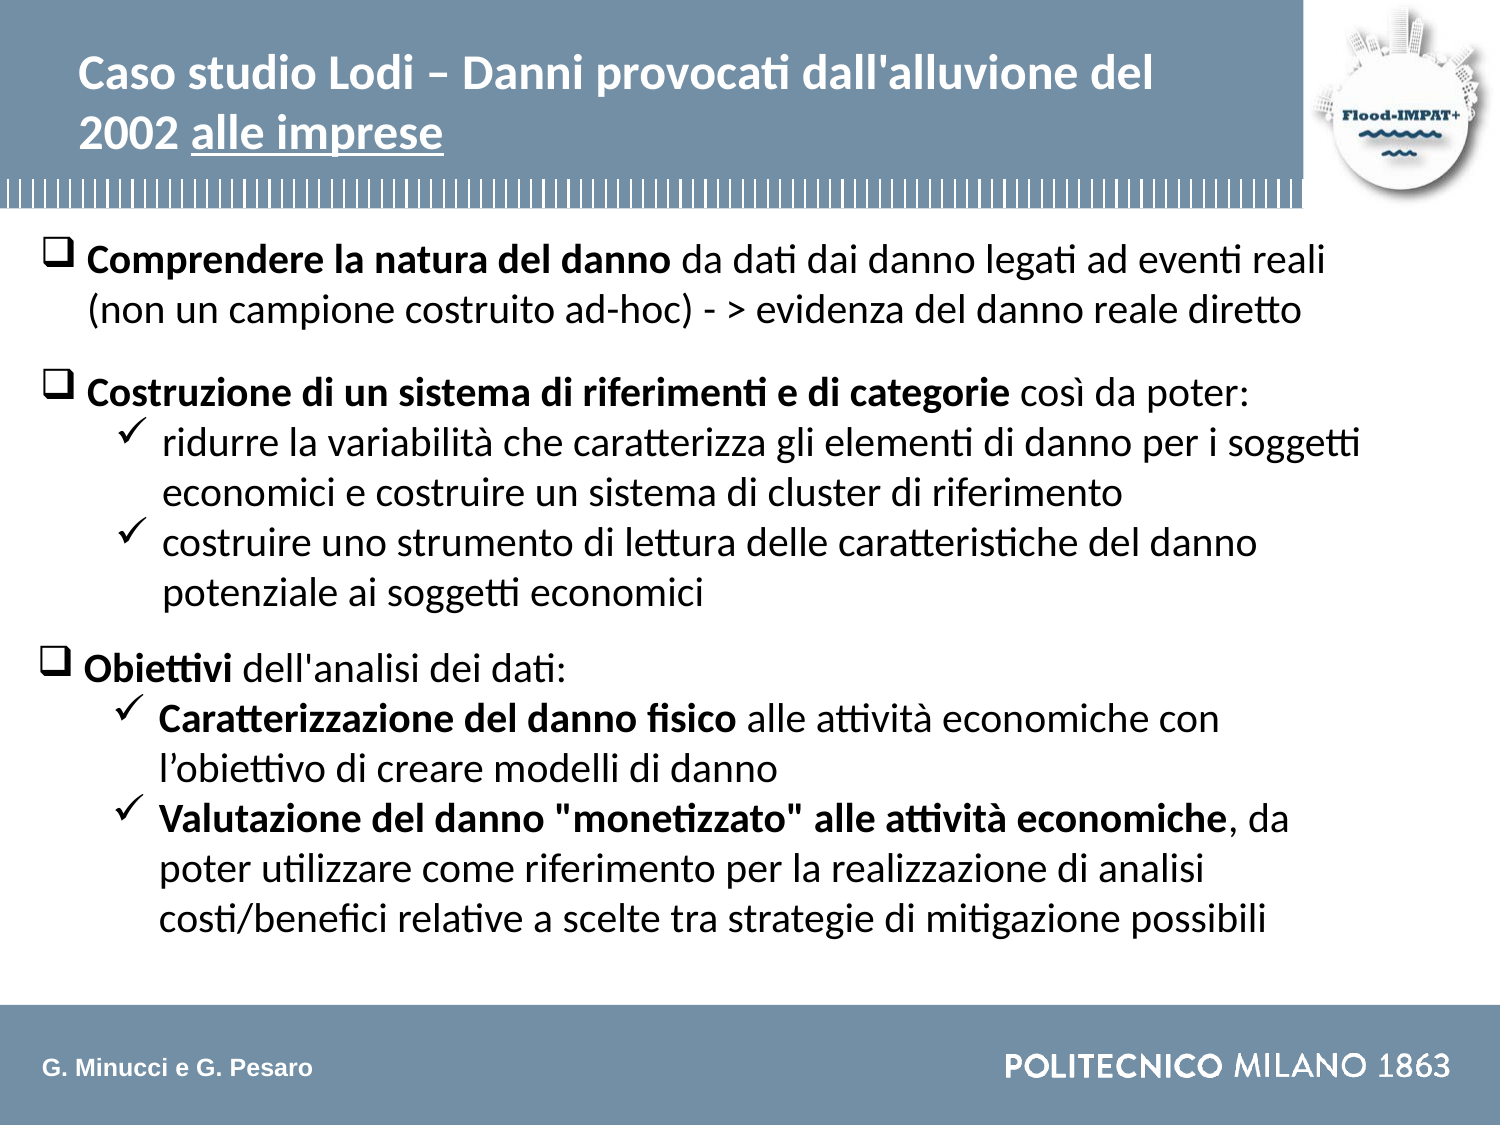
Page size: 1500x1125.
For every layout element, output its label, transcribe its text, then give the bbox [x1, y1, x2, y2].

text_box Costruzione di un sistema di riferimenti e di categorie così da poter: ridurre la variabilità che caratterizza gli elementi di danno per i soggetti economici e costruire un sistema di cluster di riferimento costruire uno strumento di lettura delle caratteristiche del danno potenziale ai soggetti economici [25, 357, 1421, 623]
picture [999, 1041, 1456, 1089]
text_box Comprendere la natura del danno da dati dai danno legati ad eventi reali (non un campione costruito ad-hoc) - > evidenza del danno reale diretto [25, 224, 1421, 340]
picture [1303, 0, 1500, 210]
text_box Caso studio Lodi – Danni provocati dall'alluvione del 2002 alle imprese [63, 31, 1226, 224]
text_box Obiettivi dell'analisi dei dati: Caratterizzazione del danno fisico alle attività economiche con l’obiettivo di creare modelli di danno Valutazione del danno "monetizzato" alle attività economiche, da poter utilizzare come riferimento per la realizzazione di analisi costi/benefici relative a scelte tra strategie di mitigazione possibili [37, 641, 1421, 942]
